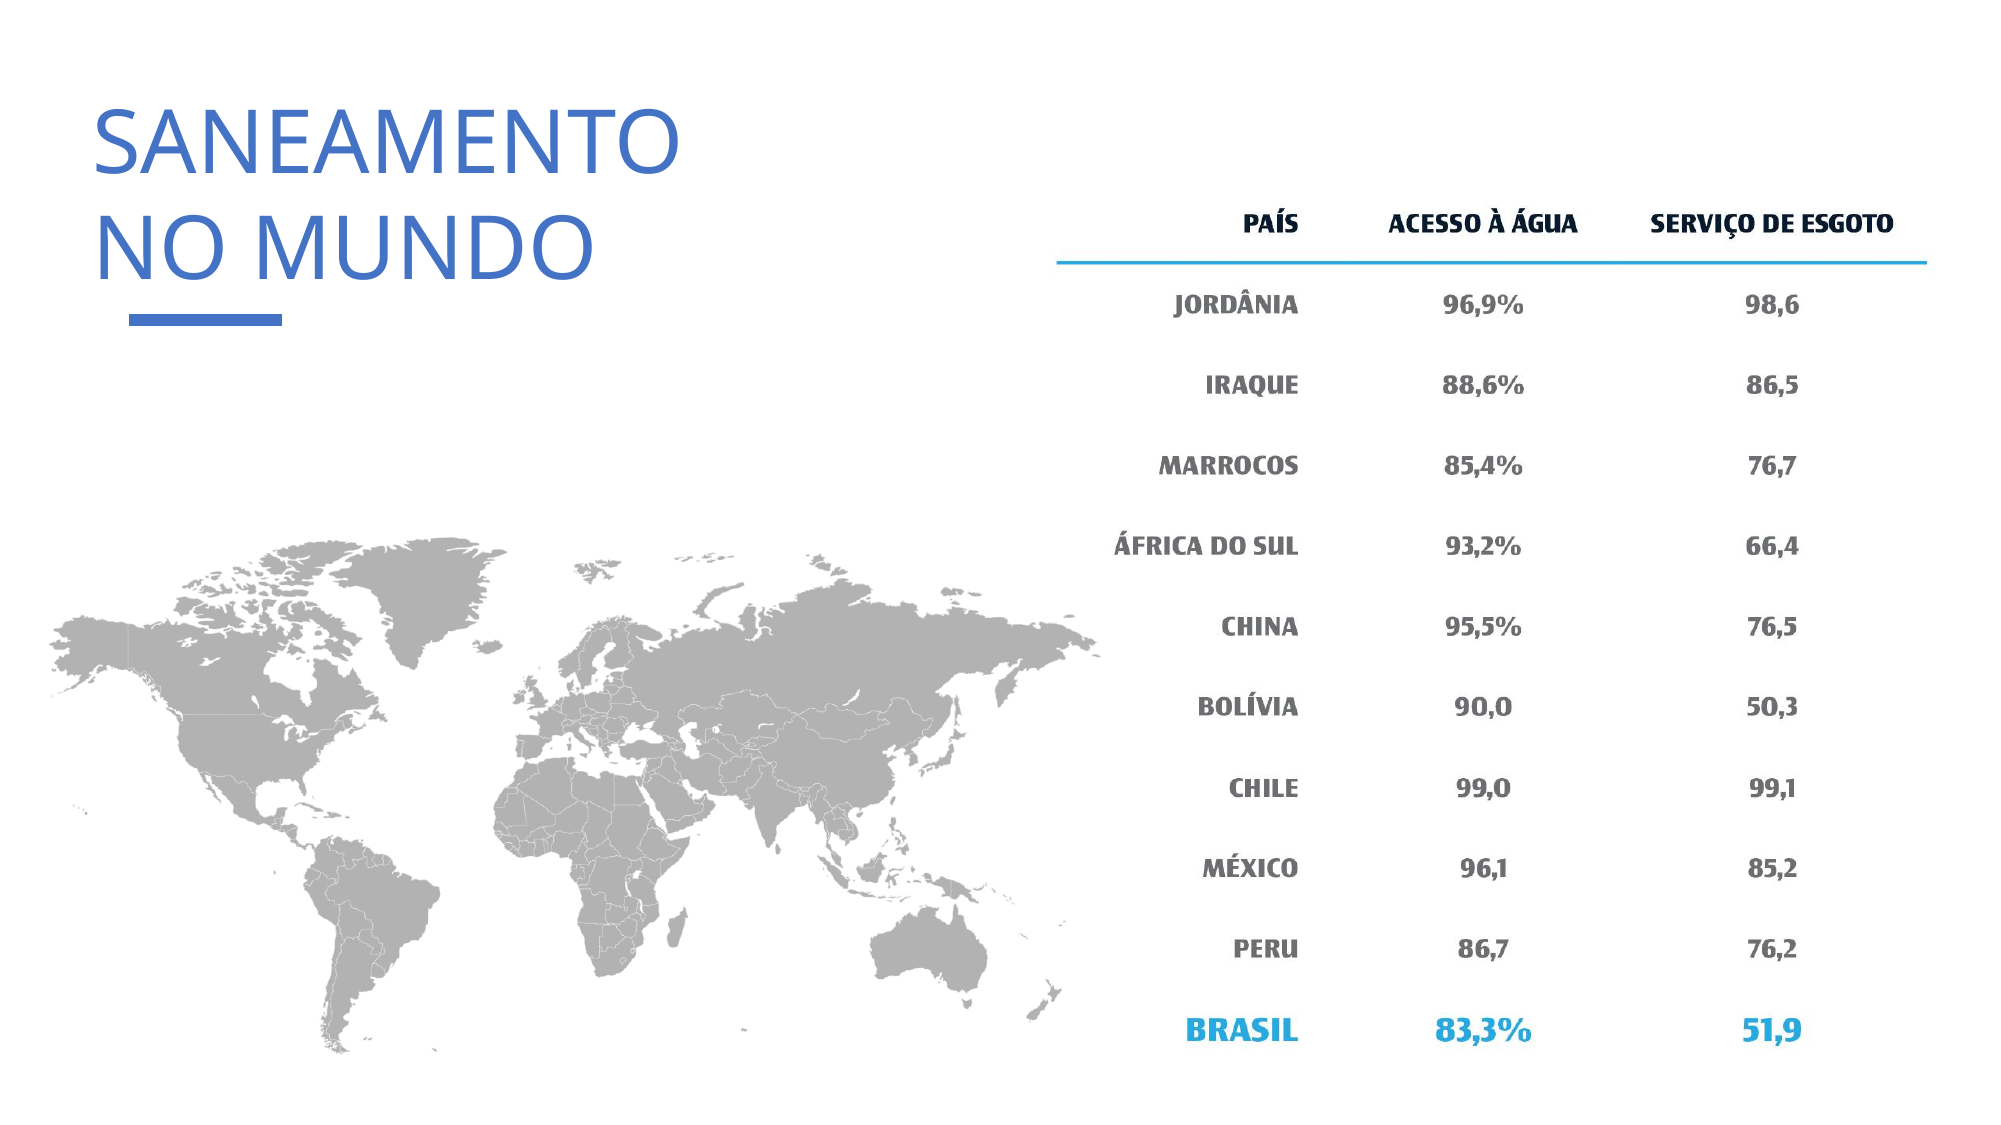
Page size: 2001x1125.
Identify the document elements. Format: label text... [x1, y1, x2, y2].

picture [20, 136, 1968, 1098]
text_box SANEAMENTO NO MUNDO [88, 80, 688, 302]
